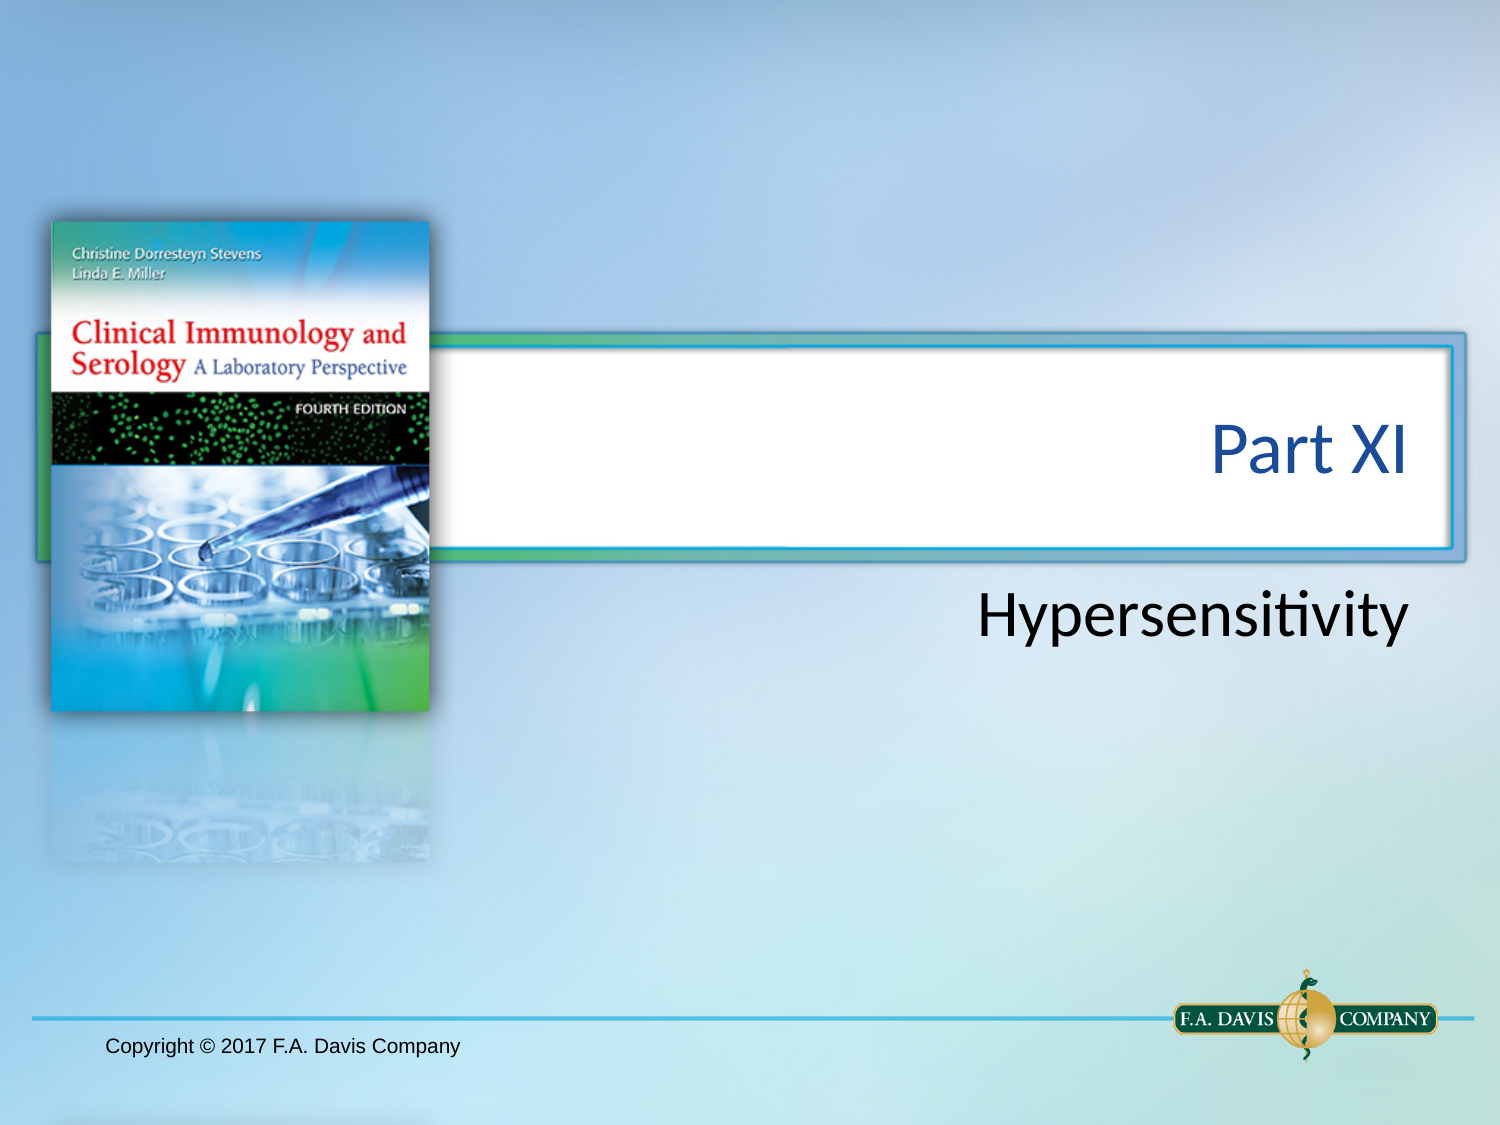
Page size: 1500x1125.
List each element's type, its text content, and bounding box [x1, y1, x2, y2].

picture [0, 0, 1500, 1125]
subtitle Hypersensitivity [474, 562, 1425, 700]
title Part XI [474, 362, 1425, 525]
